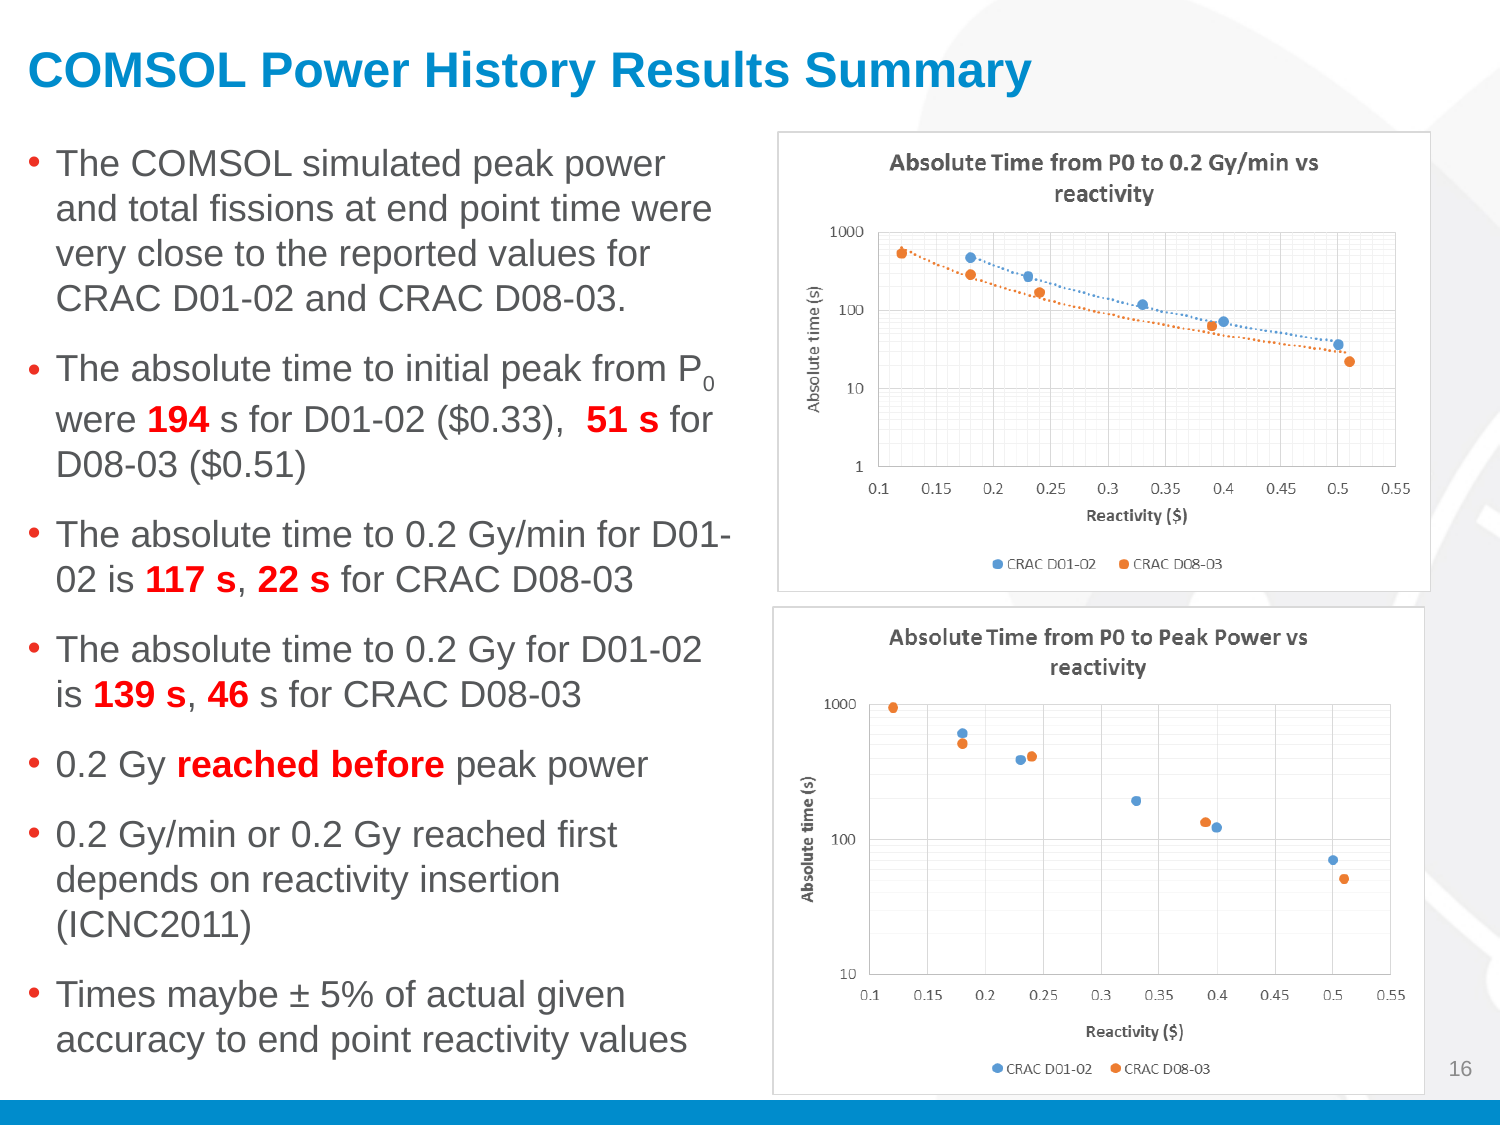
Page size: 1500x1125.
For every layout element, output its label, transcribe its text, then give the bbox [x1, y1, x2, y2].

picture [0, 0, 1500, 1099]
slide_number 16 [1429, 1037, 1488, 1098]
list The COMSOL simulated peak power and total fissions at end point time were very close to the reported values for CRAC D01-02 and CRAC D08-03. The absolute time to initial peak from P0 were 194 s for D01-02 ($0.33), 51 s for D08-03 ($0.51) The absolute time to 0.2 Gy/min for D01-02 is 117 s, 22 s for CRAC D08-03 The absolute time to 0.2 Gy for D01-02 is 139 s, 46 s for CRAC D08-03 0.2 Gy reached before peak power 0.2 Gy/min or 0.2 Gy reached first depends on reactivity insertion (ICNC2011) Times maybe ± 5% of actual given accuracy to end point reactivity values [12, 131, 750, 970]
title COMSOL Power History Results Summary [12, 0, 1413, 98]
